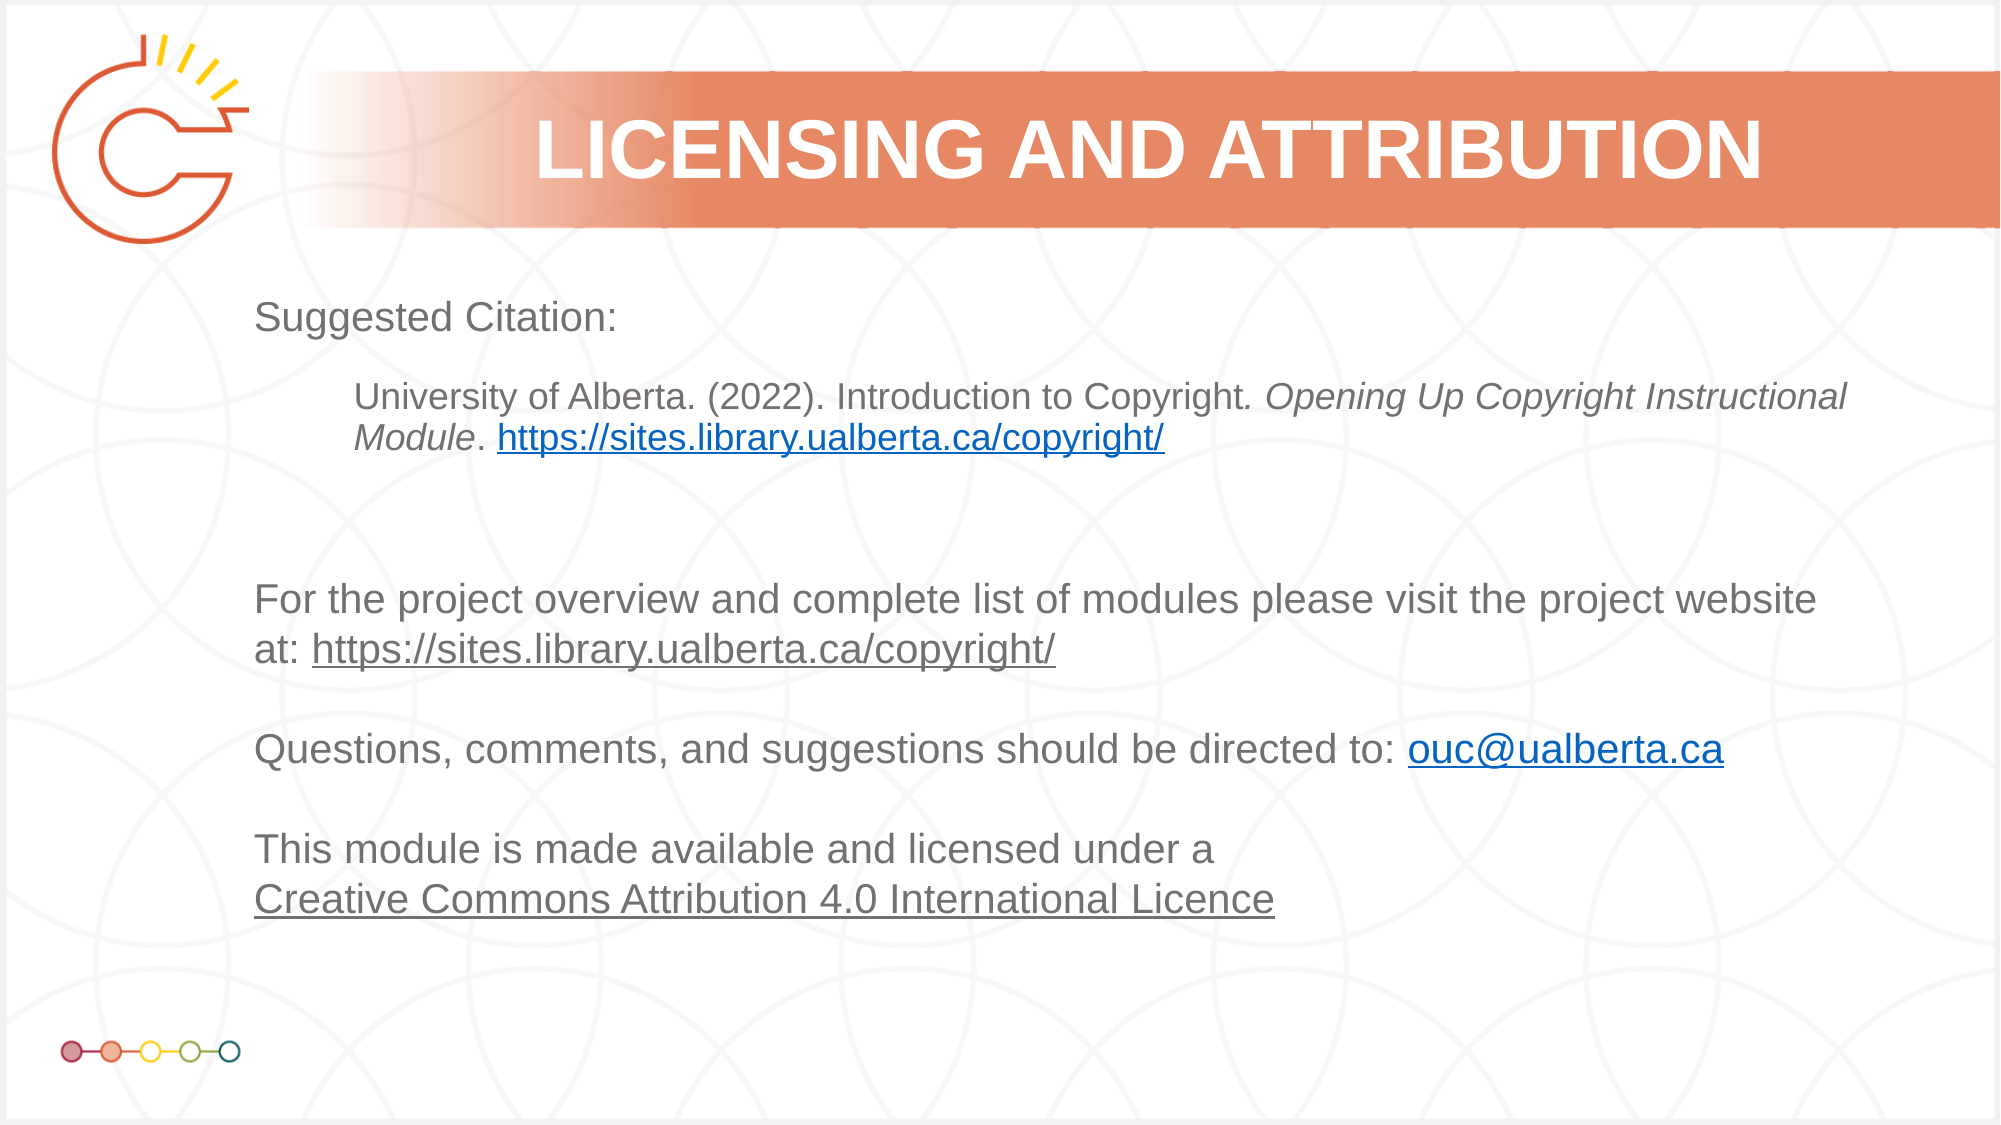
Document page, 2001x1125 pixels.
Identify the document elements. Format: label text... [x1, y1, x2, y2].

list University of Alberta. (2022). Introduction to Copyright. Opening Up Copyright Instructional Module. https://sites.library.ualberta.ca/copyright/ [338, 369, 1863, 513]
picture [0, 0, 2001, 1125]
